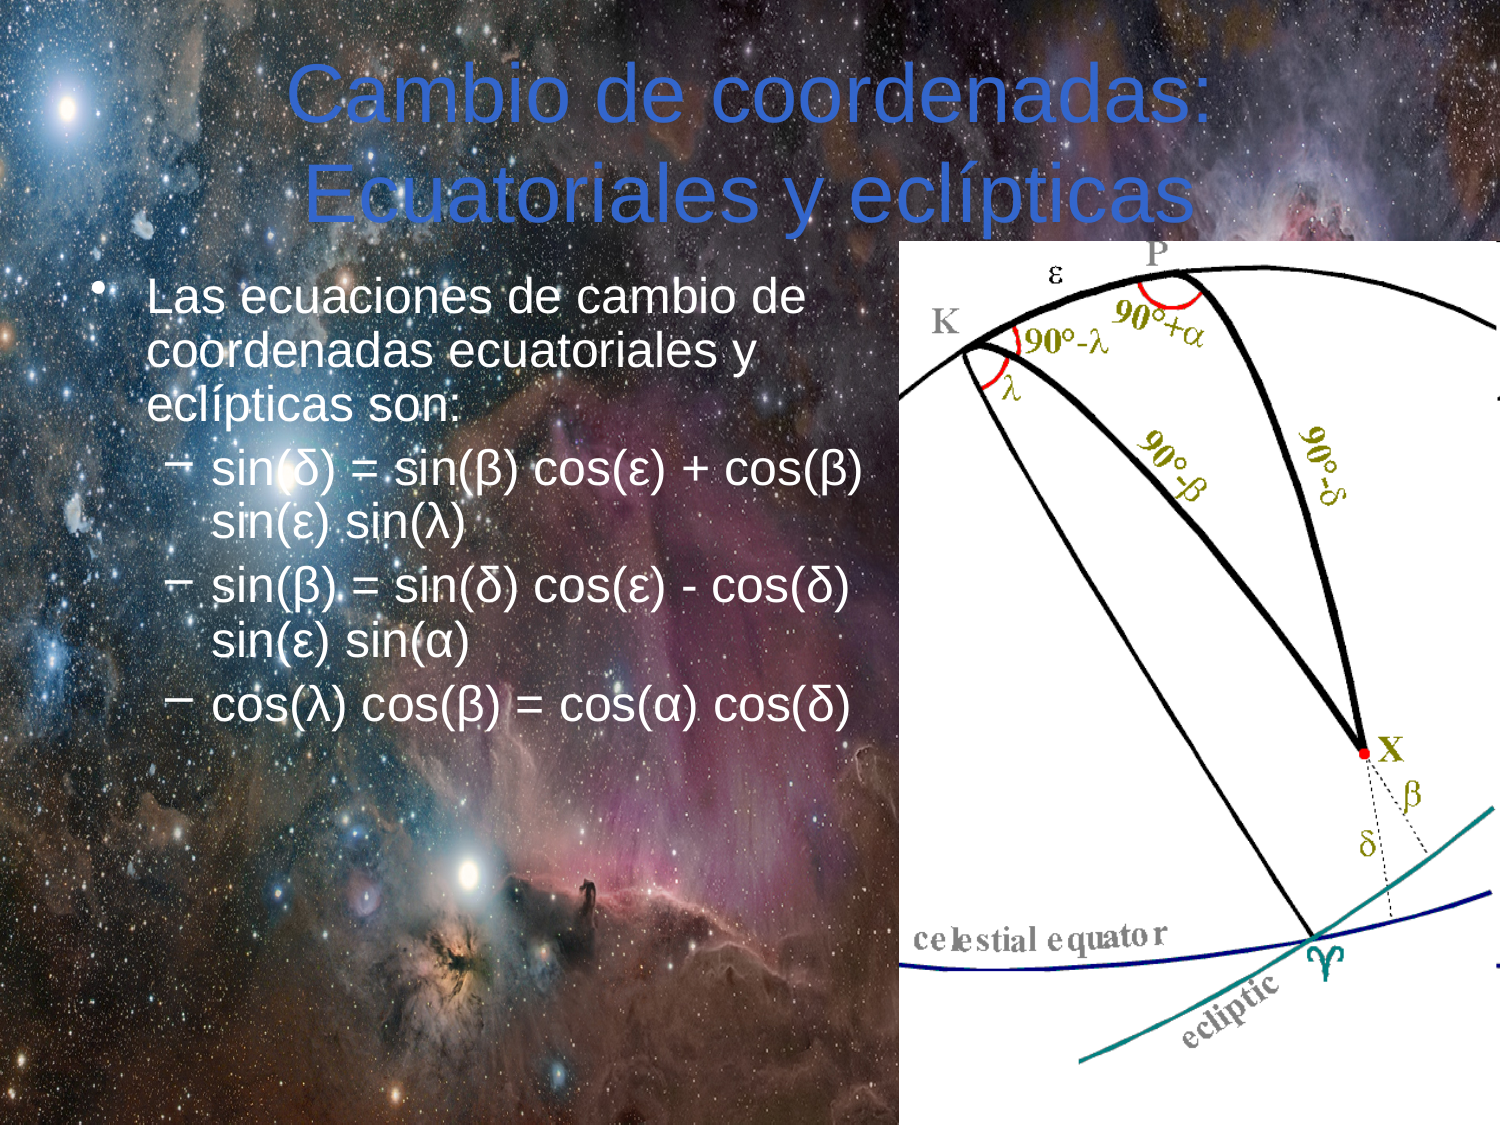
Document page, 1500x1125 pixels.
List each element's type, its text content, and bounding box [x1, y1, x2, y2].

title Cambio de coordenadas: Ecuatoriales y eclípticas [74, 44, 1426, 233]
list Las ecuaciones de cambio de coordenadas ecuatoriales y eclípticas son: sin(δ) = sin(β) cos(ε) + cos(β) sin(ε) sin(λ) sin(β) = sin(δ) cos(ε) - cos(δ) sin(ε) sin(α) cos(λ) cos(β) = cos(α) cos(δ) [74, 262, 893, 1006]
picture [0, 0, 1500, 1125]
